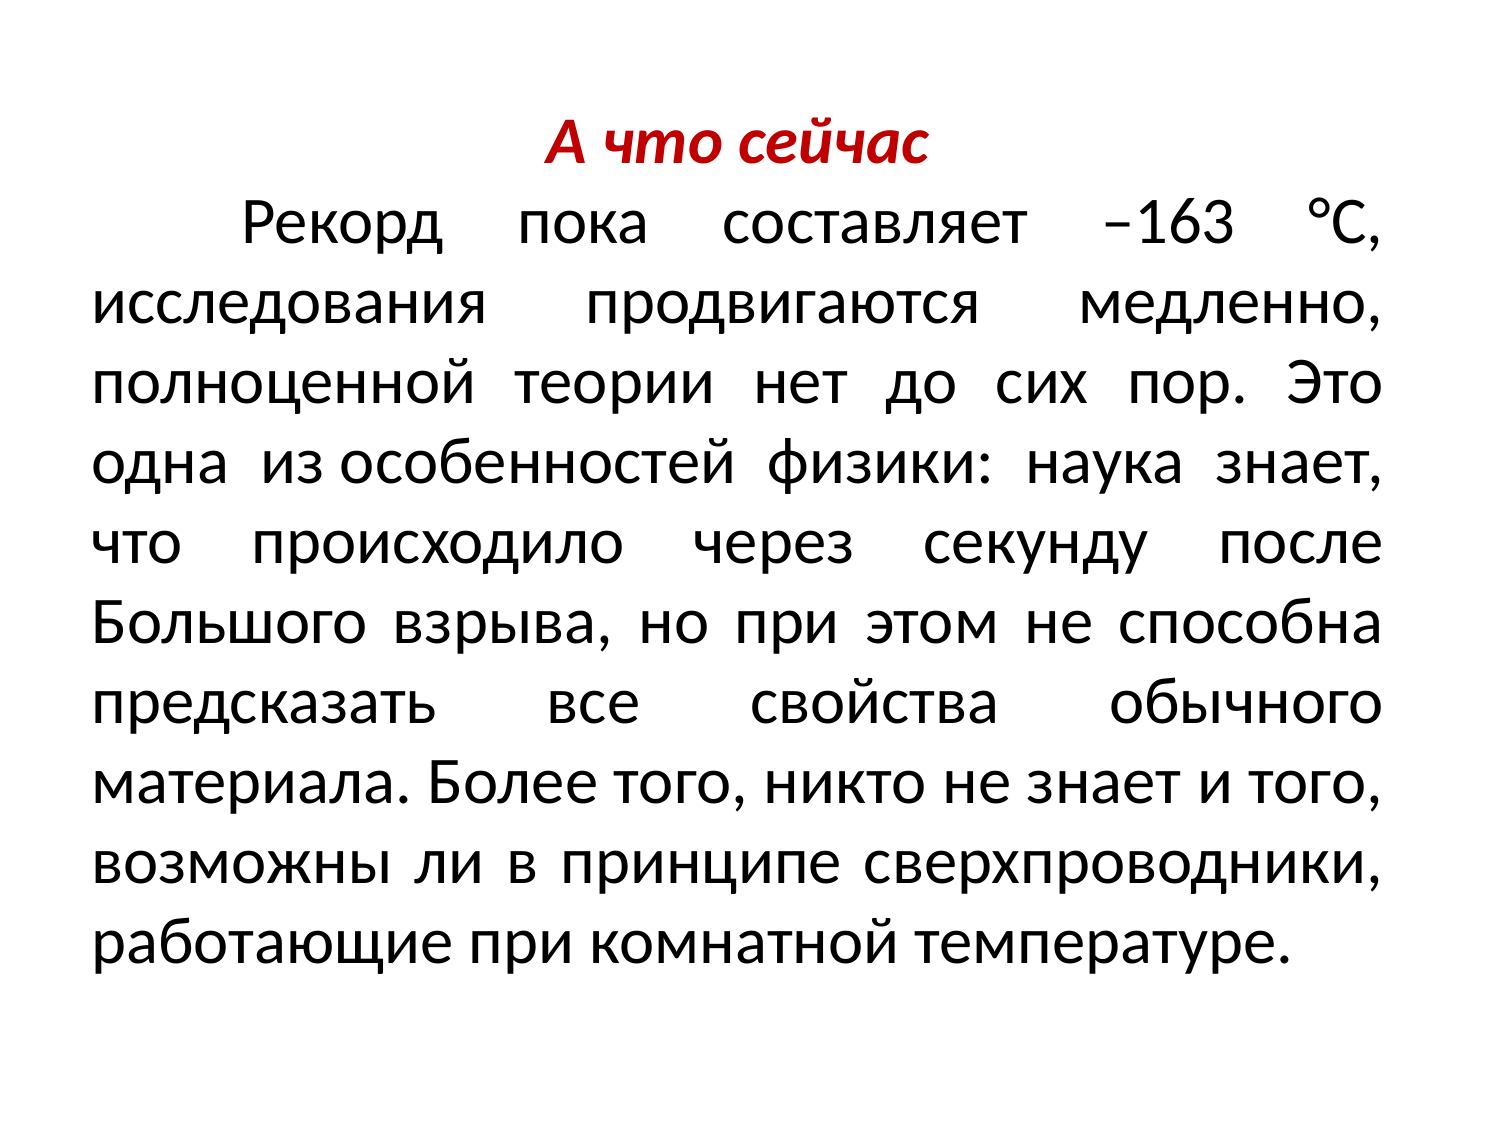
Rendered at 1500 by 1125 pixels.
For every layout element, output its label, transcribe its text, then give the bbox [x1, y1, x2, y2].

text_box А что сейчас Рекорд пока составляет –163 °С, исследования продвигаются медленно, полноценной теории нет до сих пор. Это одна из особенностей физики: наука знает, что происходило через секунду после Большого взрыва, но при этом не способна предсказать все свойства обычного материала. Более того, никто не знает и того, возможны ли в принципе сверхпроводники, работающие при комнатной температуре. [76, 89, 1400, 985]
